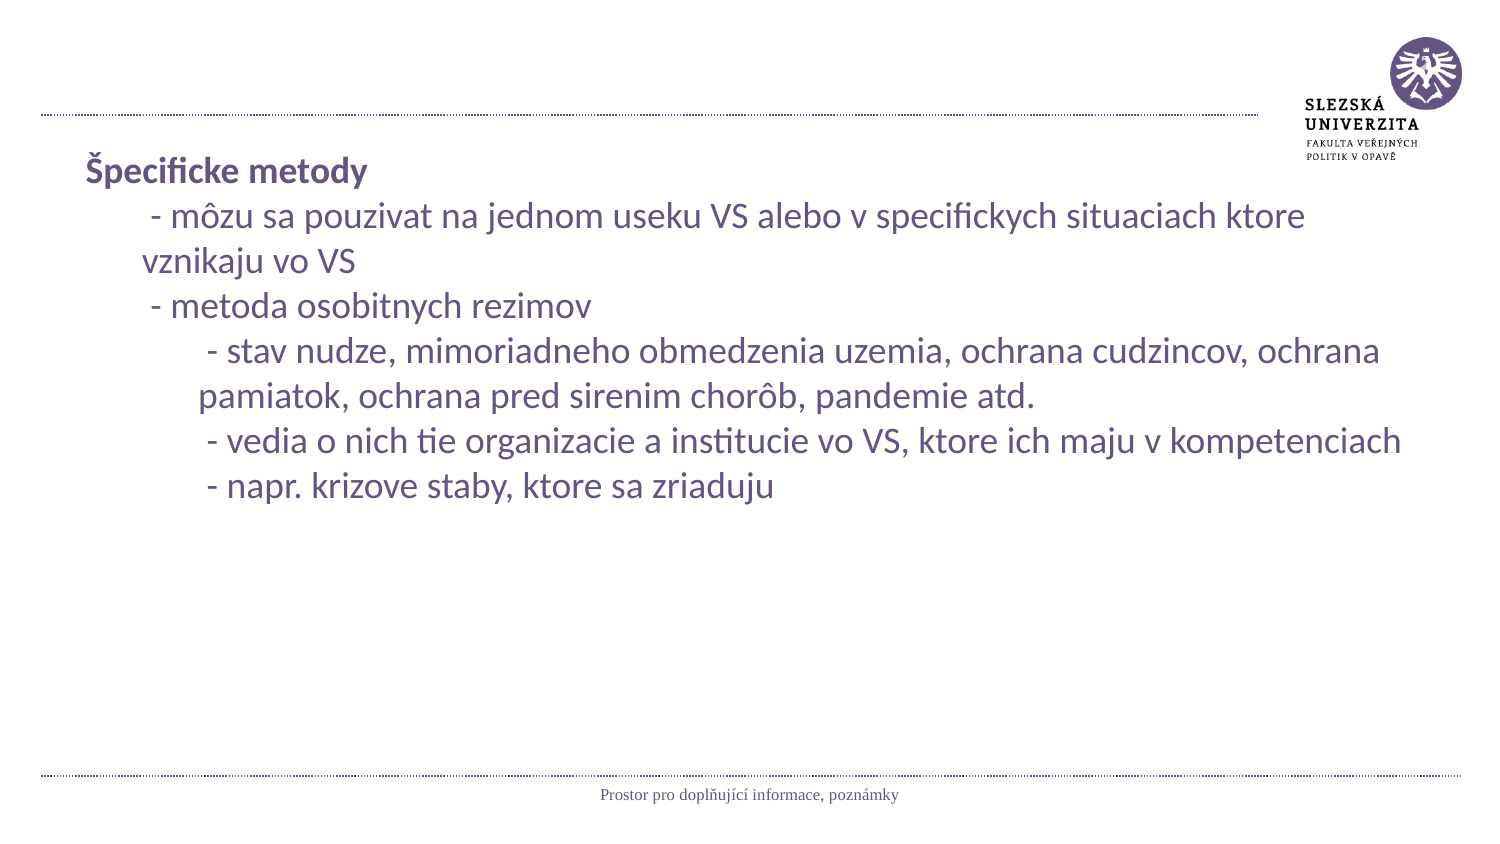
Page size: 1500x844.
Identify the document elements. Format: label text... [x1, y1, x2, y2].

picture [1305, 37, 1462, 160]
list Špecificke metody - môzu sa pouzivat na jednom useku VS alebo v specifickych situaciach ktore vznikaju vo VS - metoda osobitnych rezimov - stav nudze, mimoriadneho obmedzenia uzemia, ochrana cudzincov, ochrana pamiatok, ochrana pred sirenim chorôb, pandemie atd. - vedia o nich tie organizacie a institucie vo VS, ktore ich maju v kompetenciach - napr. krizove staby, ktore sa zriaduju [70, 138, 1430, 647]
text_box Prostor pro doplňující informace, poznámky [442, 776, 1058, 811]
